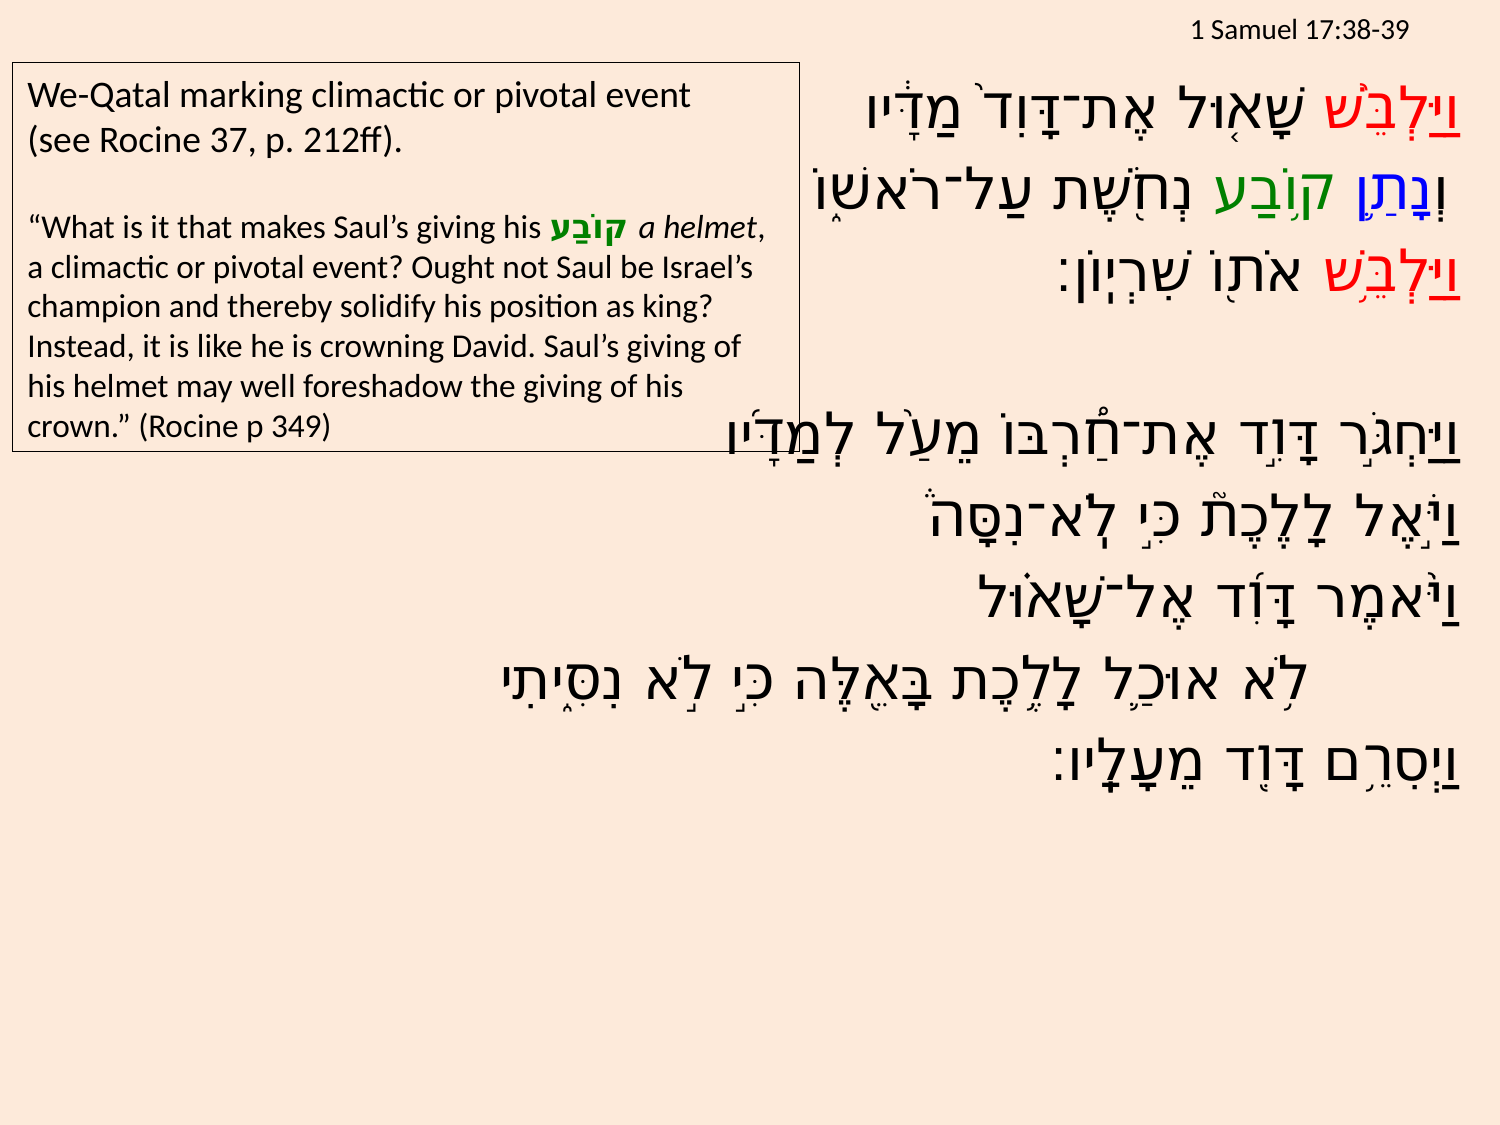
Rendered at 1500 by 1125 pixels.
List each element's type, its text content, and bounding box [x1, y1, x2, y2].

list וַיַּלְבֵּ֨שׁ שָׁא֤וּל אֶת־דָּוִד֙ מַדָּ֔יו וְנָתַ֛ן ק֥וֹבַע נְחֹ֖שֶׁת עַל־רֹאשׁ֑וֹ וַיַּלְבֵּ֥שׁ אֹת֖וֹ שִׁרְיֽוֹן׃ וַיַּחְגֹּ֣ר דָּוִ֣ד אֶת־חַ֠רְבּוֹ מֵעַ֨ל לְמַדָּ֜יו וַיֹּ֣אֶל לָלֶכֶת֮ כִּ֣י לֹֽא־נִסָּה֒ וַיֹּ֨אמֶר דָּוִ֜ד אֶל־שָׁא֗וּל לֹ֥א אוּכַ֛ל לָלֶ֥כֶת בָּאֵ֖לֶּה כִּ֣י לֹ֣א נִסִּ֑יתִי וַיְסִרֵ֥ם דָּוִ֖ד מֵעָלָֽיו׃ [12, 62, 1475, 1100]
title 1 Samuel 17:38-39 [75, 0, 1425, 55]
text_box We-Qatal marking climactic or pivotal event (see Rocine 37, p. 212ff). “What is it that makes Saul’s giving his קוֹבַע a helmet, a climactic or pivotal event? Ought not Saul be Israel’s champion and thereby solidify his position as king? Instead, it is like he is crowning David. Saul’s giving of his helmet may well foreshadow the giving of his crown.” (Rocine p 349) [12, 62, 800, 452]
